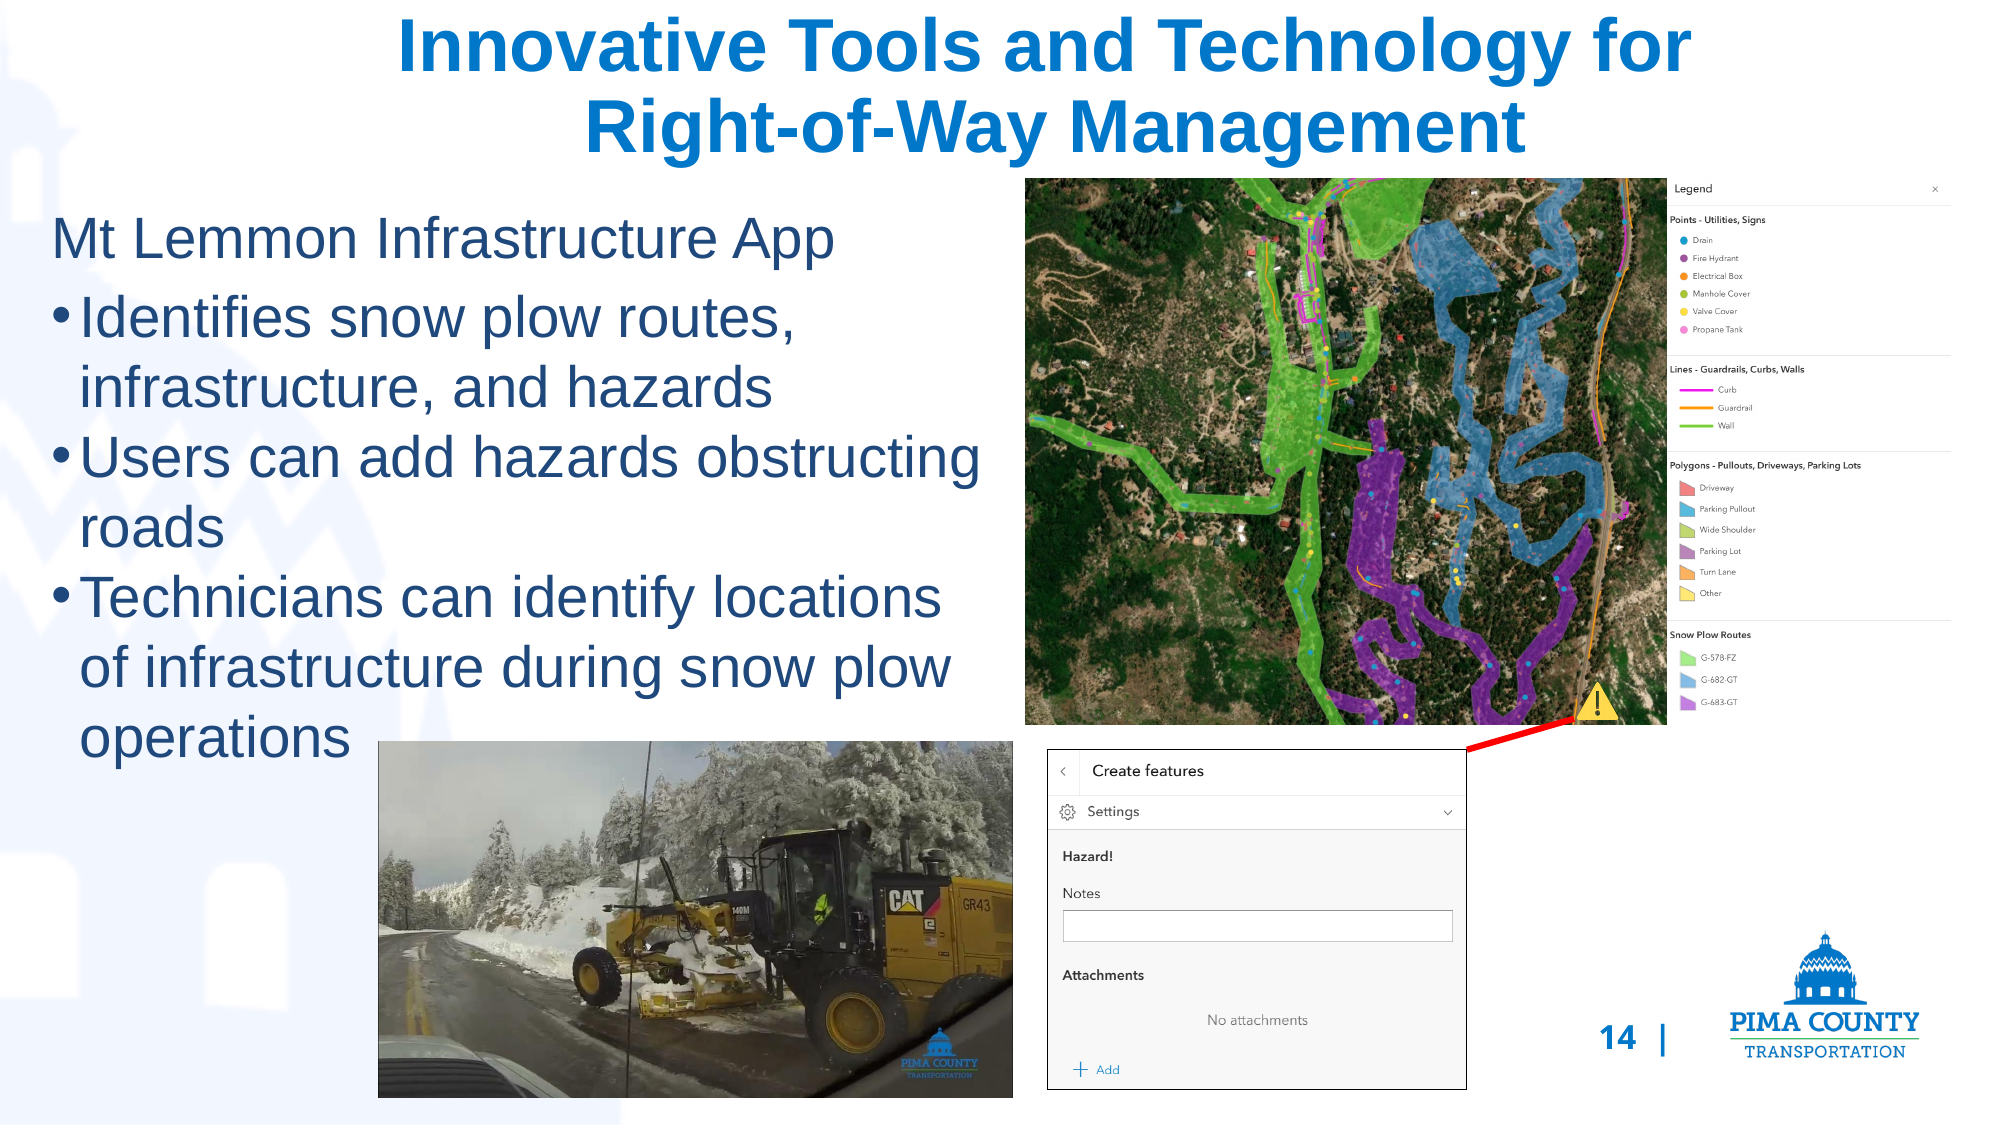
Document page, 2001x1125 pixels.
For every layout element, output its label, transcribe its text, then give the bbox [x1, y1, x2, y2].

text_box Innovative Tools and Technology for Right-of-Way Management [253, 0, 1859, 199]
text_box Mt Lemmon Infrastructure App [36, 192, 949, 272]
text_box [1466, 718, 1575, 750]
text_box 14 | [1467, 1008, 1687, 1069]
text_box Identifies snow plow routes, infrastructure, and hazards Users can add hazards obstructing roads Technicians can identify locations of infrastructure during snow plow operations [36, 272, 1000, 847]
picture [1730, 929, 1920, 1061]
picture [1025, 173, 1951, 729]
picture [1047, 749, 1467, 1090]
picture [378, 741, 1013, 1099]
